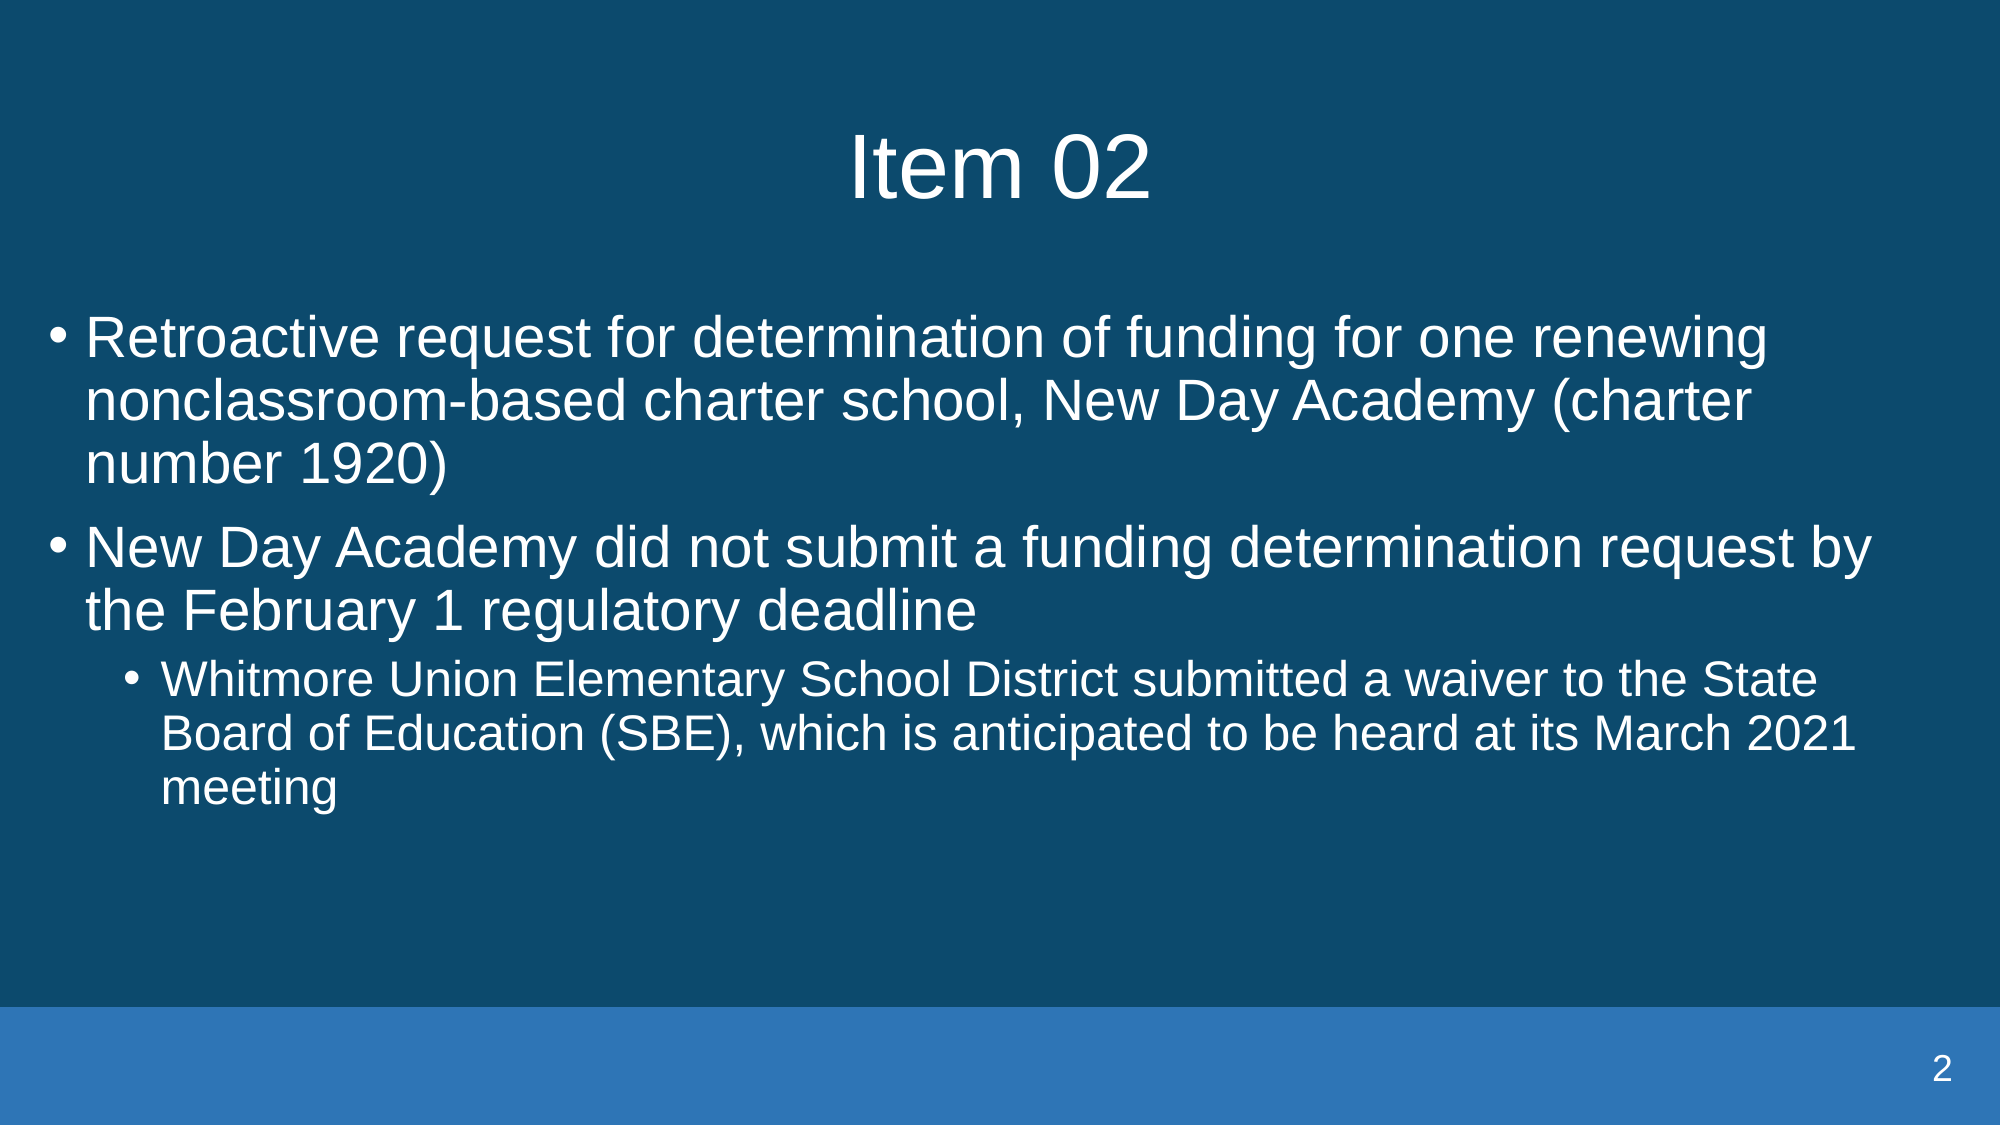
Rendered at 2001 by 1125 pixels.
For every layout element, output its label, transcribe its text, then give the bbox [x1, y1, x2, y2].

picture [0, 1007, 2000, 1125]
list Retroactive request for determination of funding for one renewing nonclassroom-based charter school, New Day Academy (charter number 1920) New Day Academy did not submit a funding determination request by the February 1 regulatory deadline Whitmore Union Elementary School District submitted a waiver to the State Board of Education (SBE), which is anticipated to be heard at its March 2021 meeting [33, 299, 1968, 1005]
title Item 02 [33, 59, 1968, 278]
slide_number 2 [1883, 1036, 1968, 1097]
